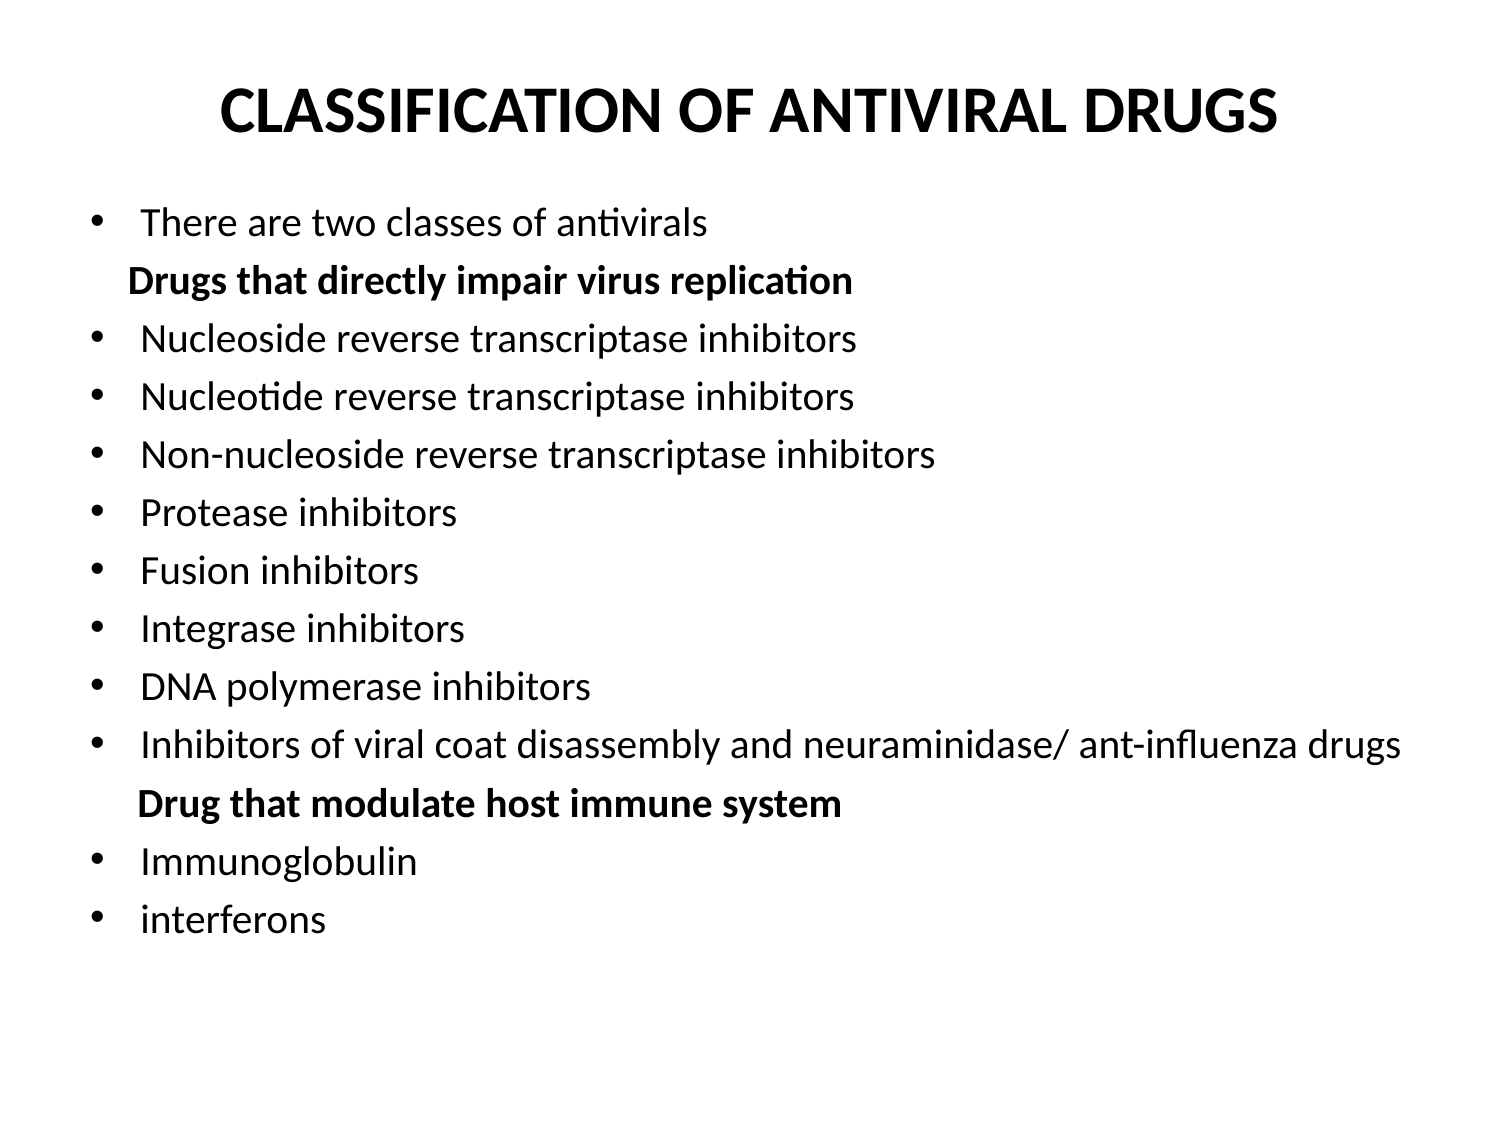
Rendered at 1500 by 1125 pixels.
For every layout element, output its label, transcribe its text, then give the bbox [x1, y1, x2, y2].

list There are two classes of antivirals Drugs that directly impair virus replication Nucleoside reverse transcriptase inhibitors Nucleotide reverse transcriptase inhibitors Non-nucleoside reverse transcriptase inhibitors Protease inhibitors Fusion inhibitors Integrase inhibitors DNA polymerase inhibitors Inhibitors of viral coat disassembly and neuraminidase/ ant-influenza drugs Drug that modulate host immune system Immunoglobulin interferons [75, 187, 1425, 1005]
title CLASSIFICATION OF ANTIVIRAL DRUGS [75, 24, 1425, 187]
